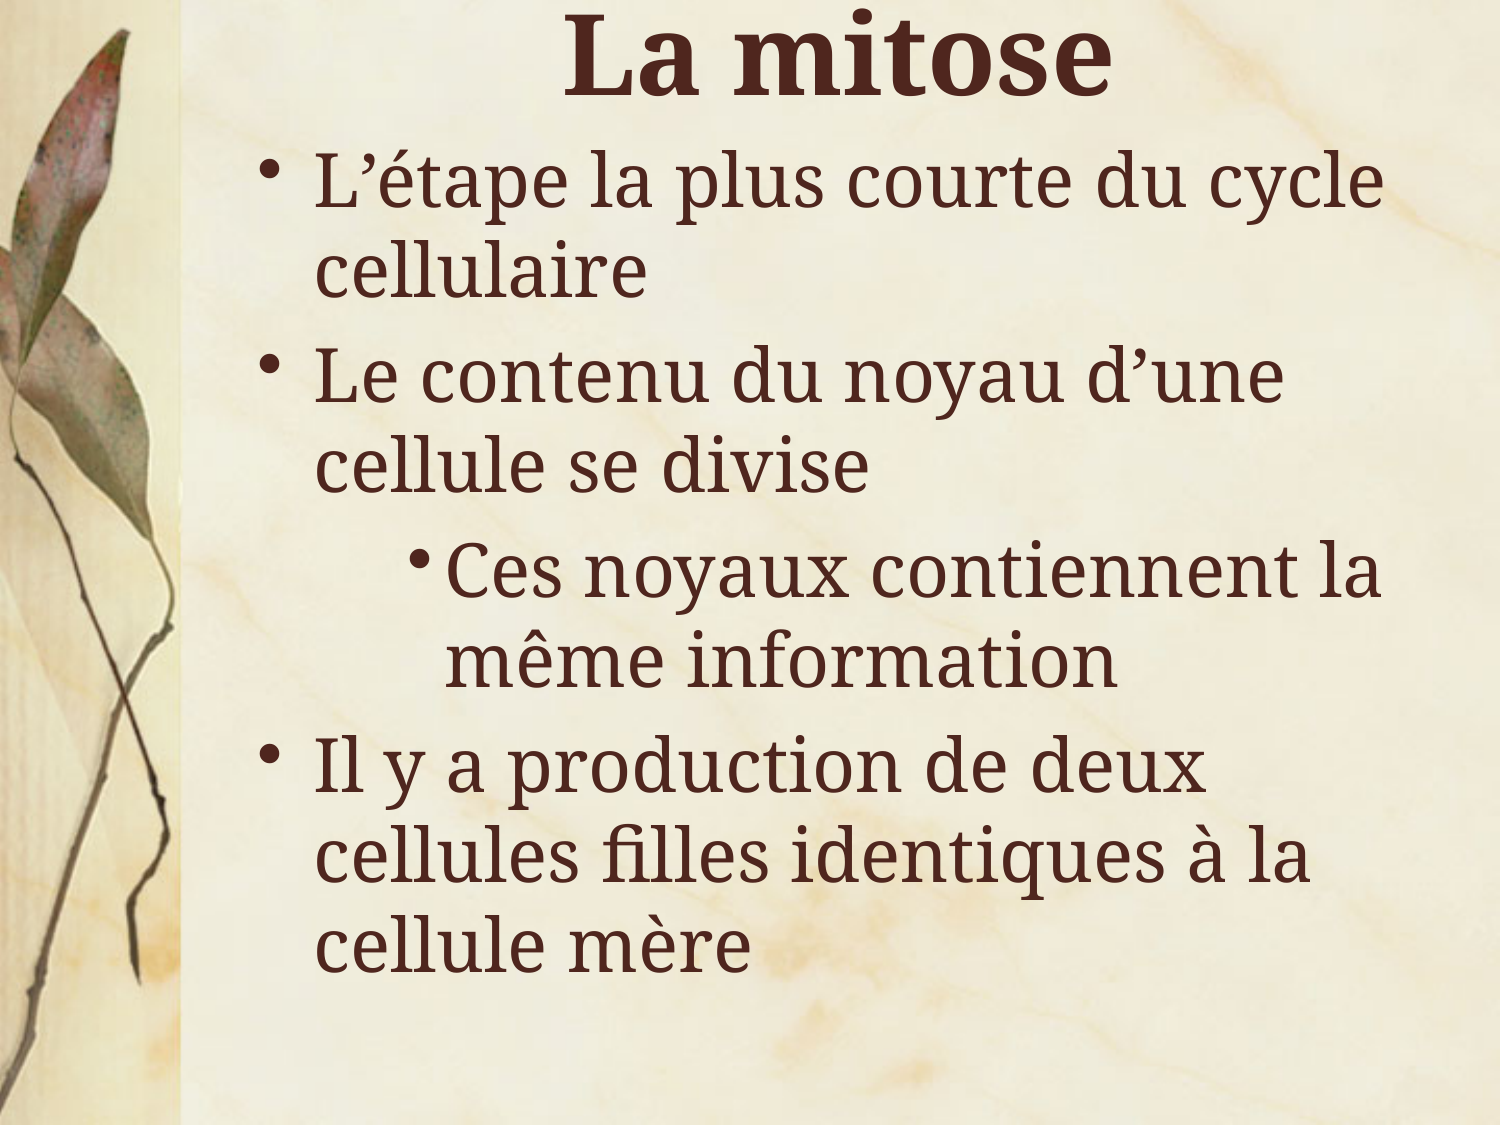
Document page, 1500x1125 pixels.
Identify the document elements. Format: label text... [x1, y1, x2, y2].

picture [0, 0, 1500, 1125]
title La mitose [253, 78, 1425, 125]
list L’étape la plus courte du cycle cellulaire Le contenu du noyau d’une cellule se divise Ces noyaux contiennent la même information Il y a production de deux cellules filles identiques à la cellule mère [242, 125, 1430, 868]
